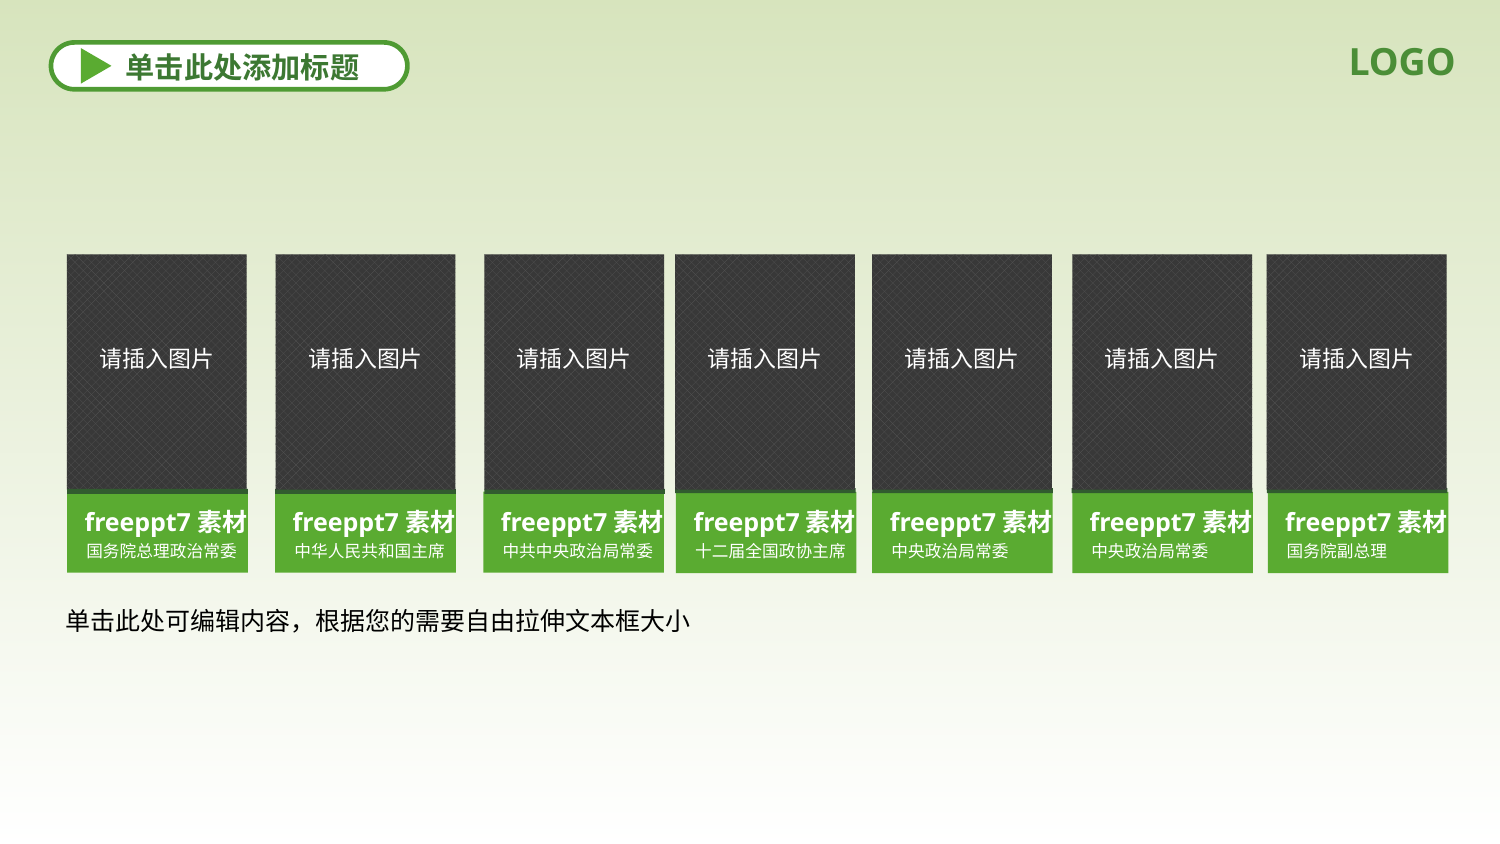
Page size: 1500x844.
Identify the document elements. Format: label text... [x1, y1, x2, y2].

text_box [674, 253, 870, 574]
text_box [274, 254, 469, 573]
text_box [66, 254, 261, 573]
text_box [1071, 253, 1265, 574]
text_box LOGO [1242, 30, 1471, 91]
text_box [871, 253, 1066, 574]
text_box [1266, 253, 1461, 574]
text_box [50, 42, 408, 94]
text_box 单击此处可编辑内容，根据您的需要自由拉伸文本框大小 [57, 599, 1449, 641]
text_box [483, 254, 672, 573]
